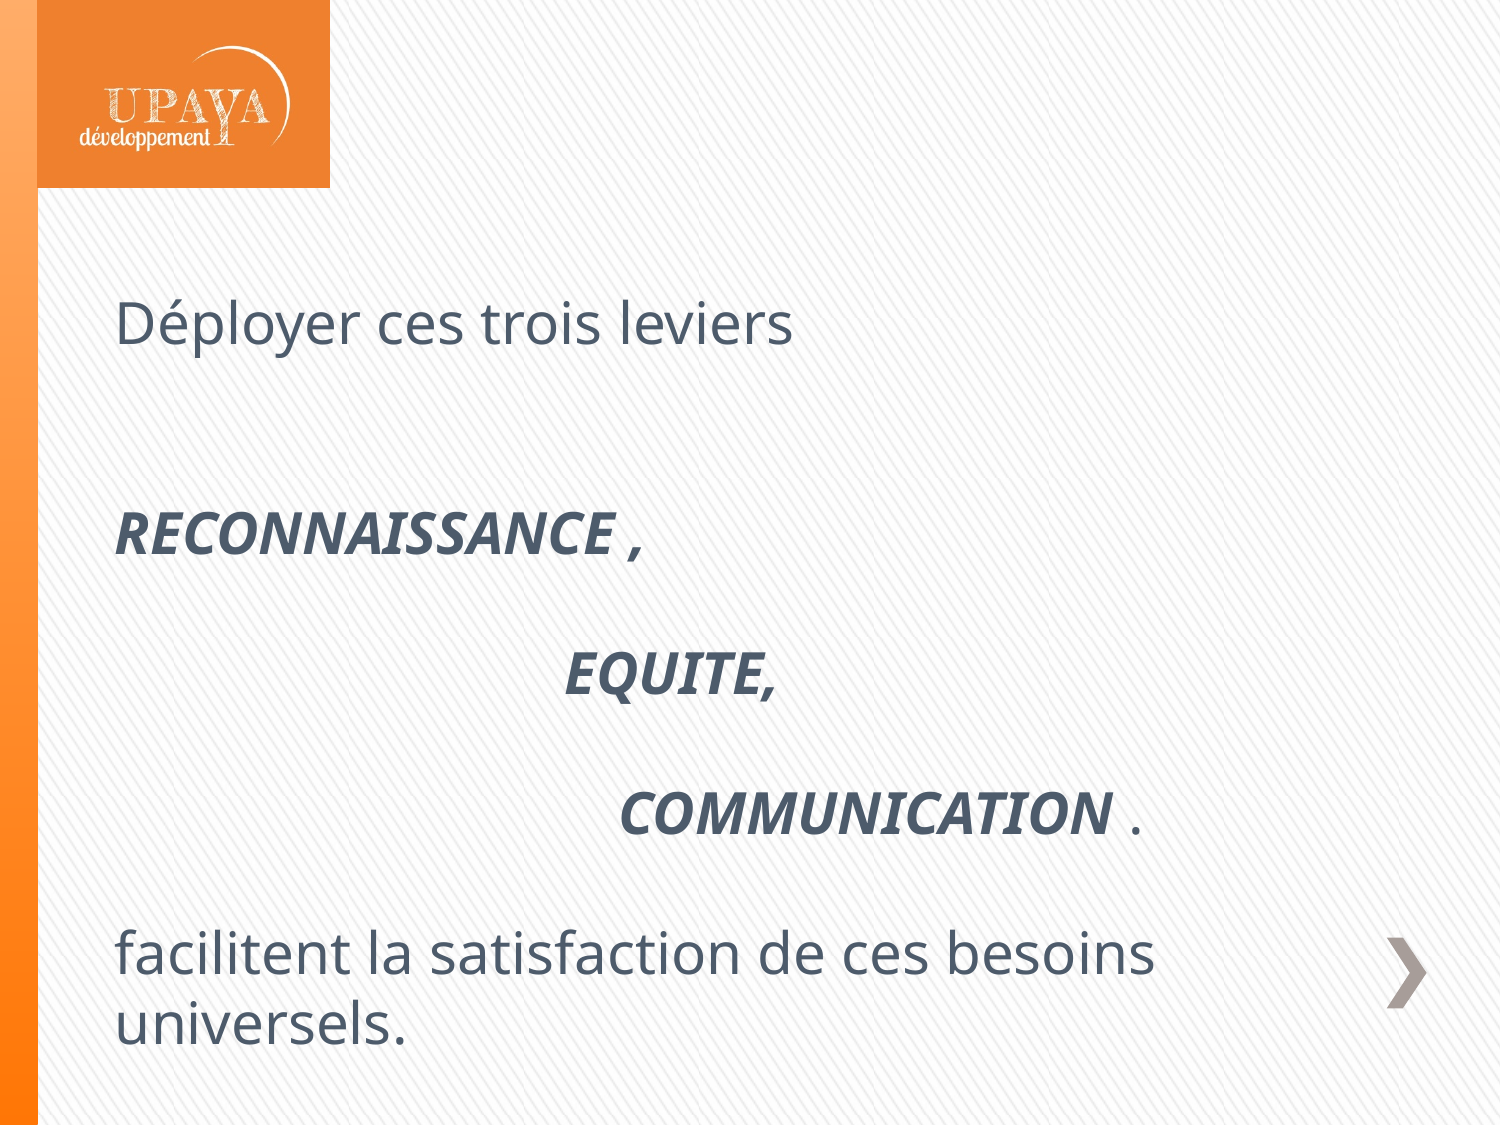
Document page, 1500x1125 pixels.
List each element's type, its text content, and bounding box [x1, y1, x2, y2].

text_box Déployer ces trois leviers RECONNAISSANCE , EQUITE, COMMUNICATION . facilitent la satisfaction de ces besoins universels. [100, 278, 1469, 1125]
picture [37, 0, 330, 188]
